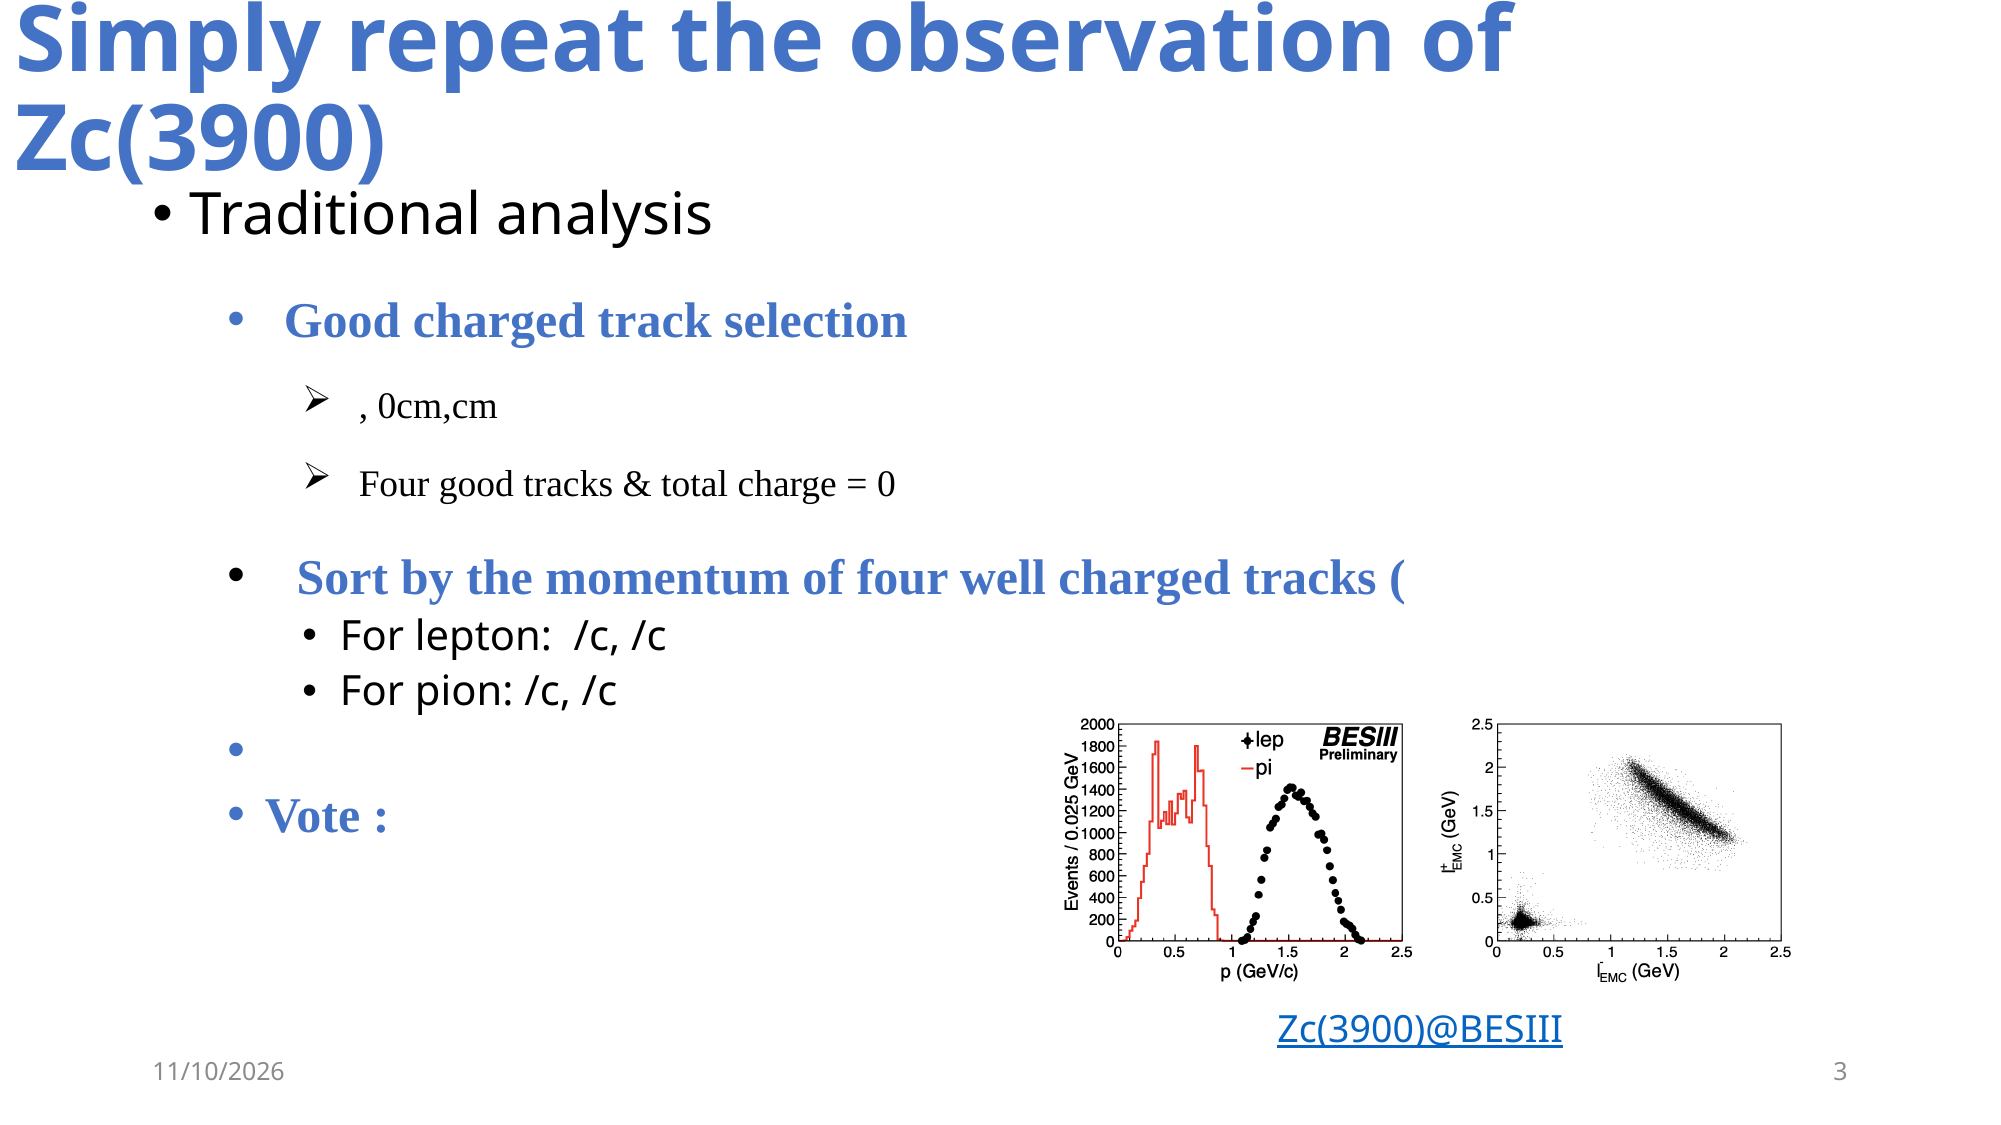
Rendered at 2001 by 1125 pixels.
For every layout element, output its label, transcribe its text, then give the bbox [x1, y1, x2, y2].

text_box Simply repeat the observation of Zc(3900) [0, 0, 1725, 201]
slide_number 3 [1412, 1042, 1863, 1103]
text_box Zc(3900)@BESIII [1262, 998, 1579, 1063]
picture [1034, 698, 1814, 998]
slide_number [137, 1042, 588, 1103]
